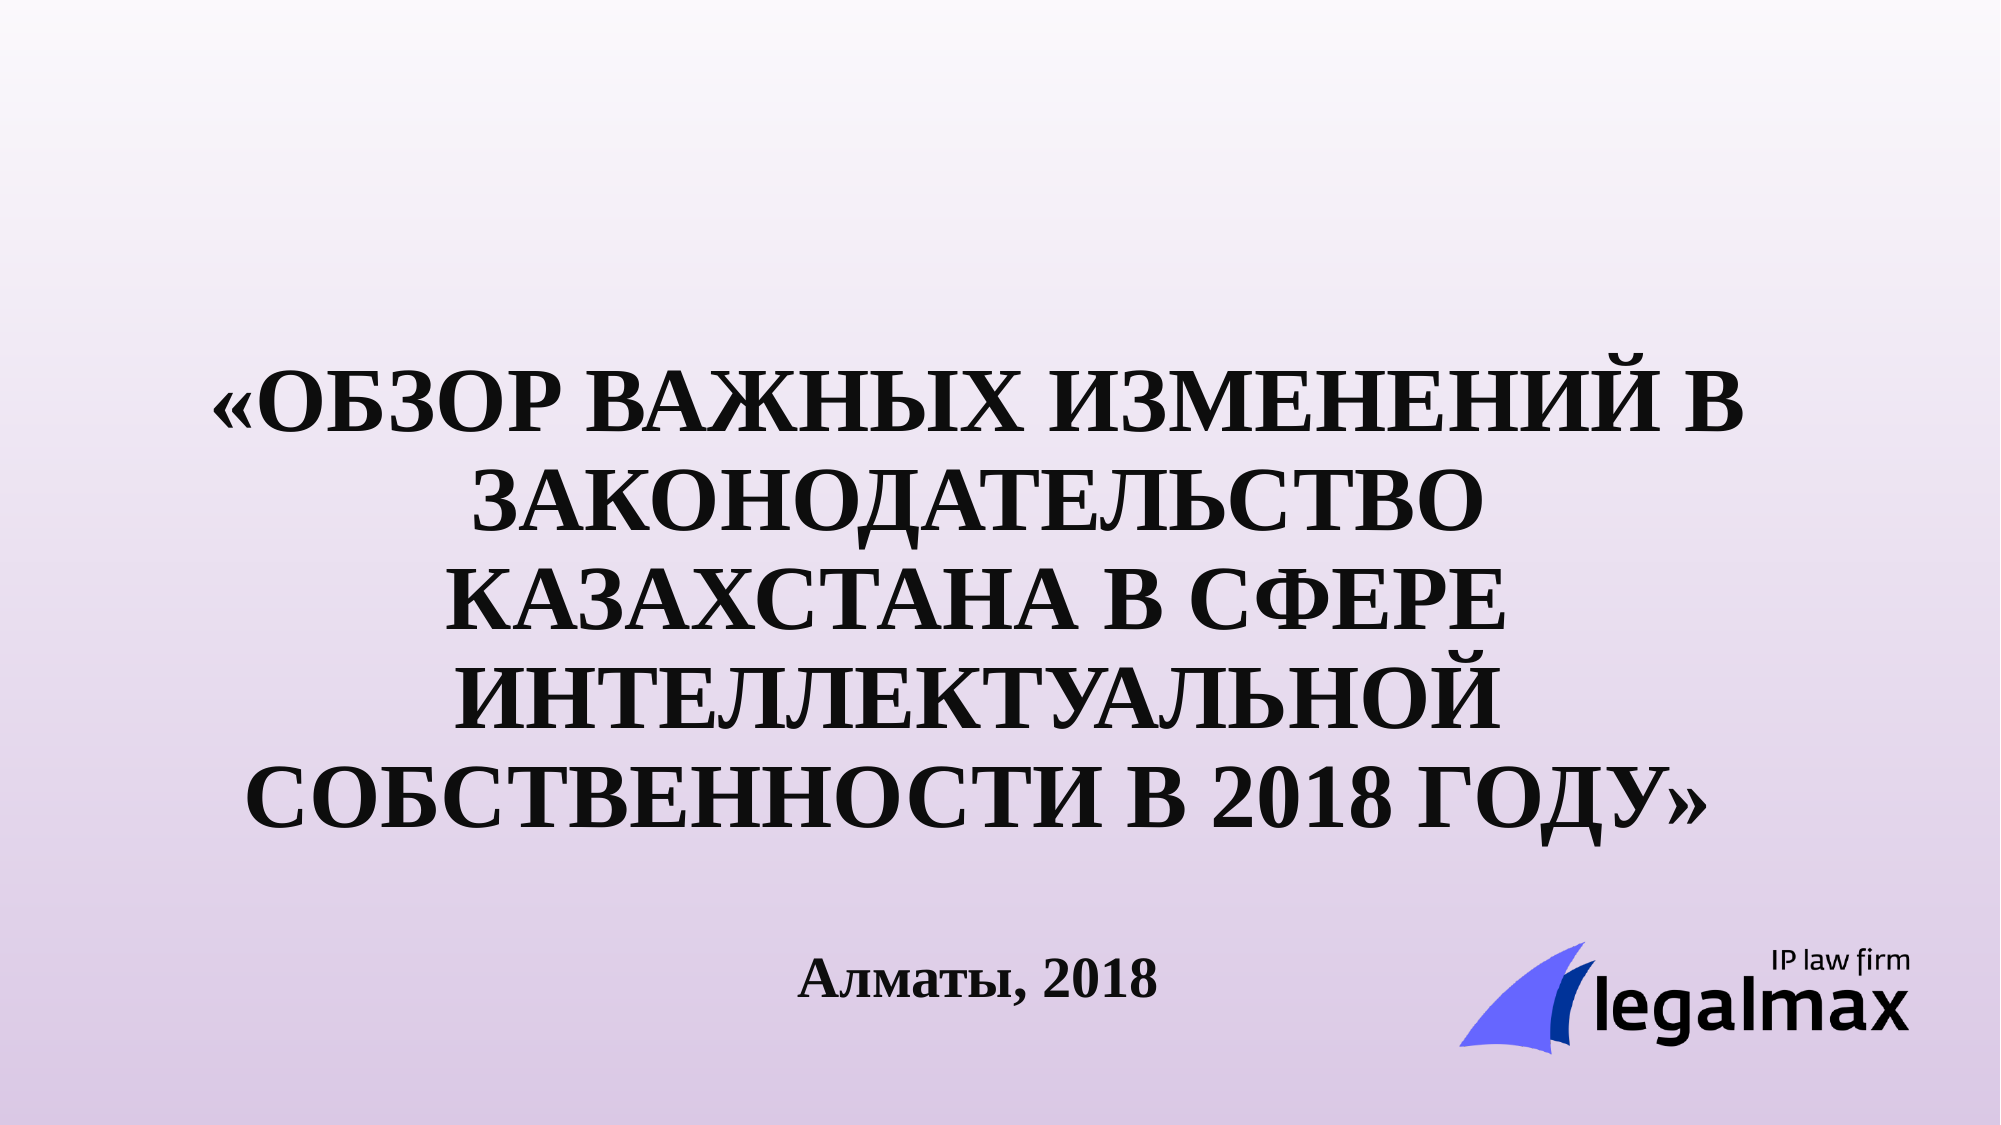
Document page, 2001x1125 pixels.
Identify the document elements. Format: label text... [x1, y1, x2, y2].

title «ОБЗОР ВАЖНЫХ ИЗМЕНЕНИЙ В ЗАКОНОДАТЕЛЬСТВО КАЗАХСТАНА В СФЕРЕ ИНТЕЛЛЕКТУАЛЬНОЙ СОБСТВЕННОСТИ В 2018 ГОДУ» Алматы, 2018 [133, 96, 1824, 1018]
picture [1436, 919, 1937, 1070]
